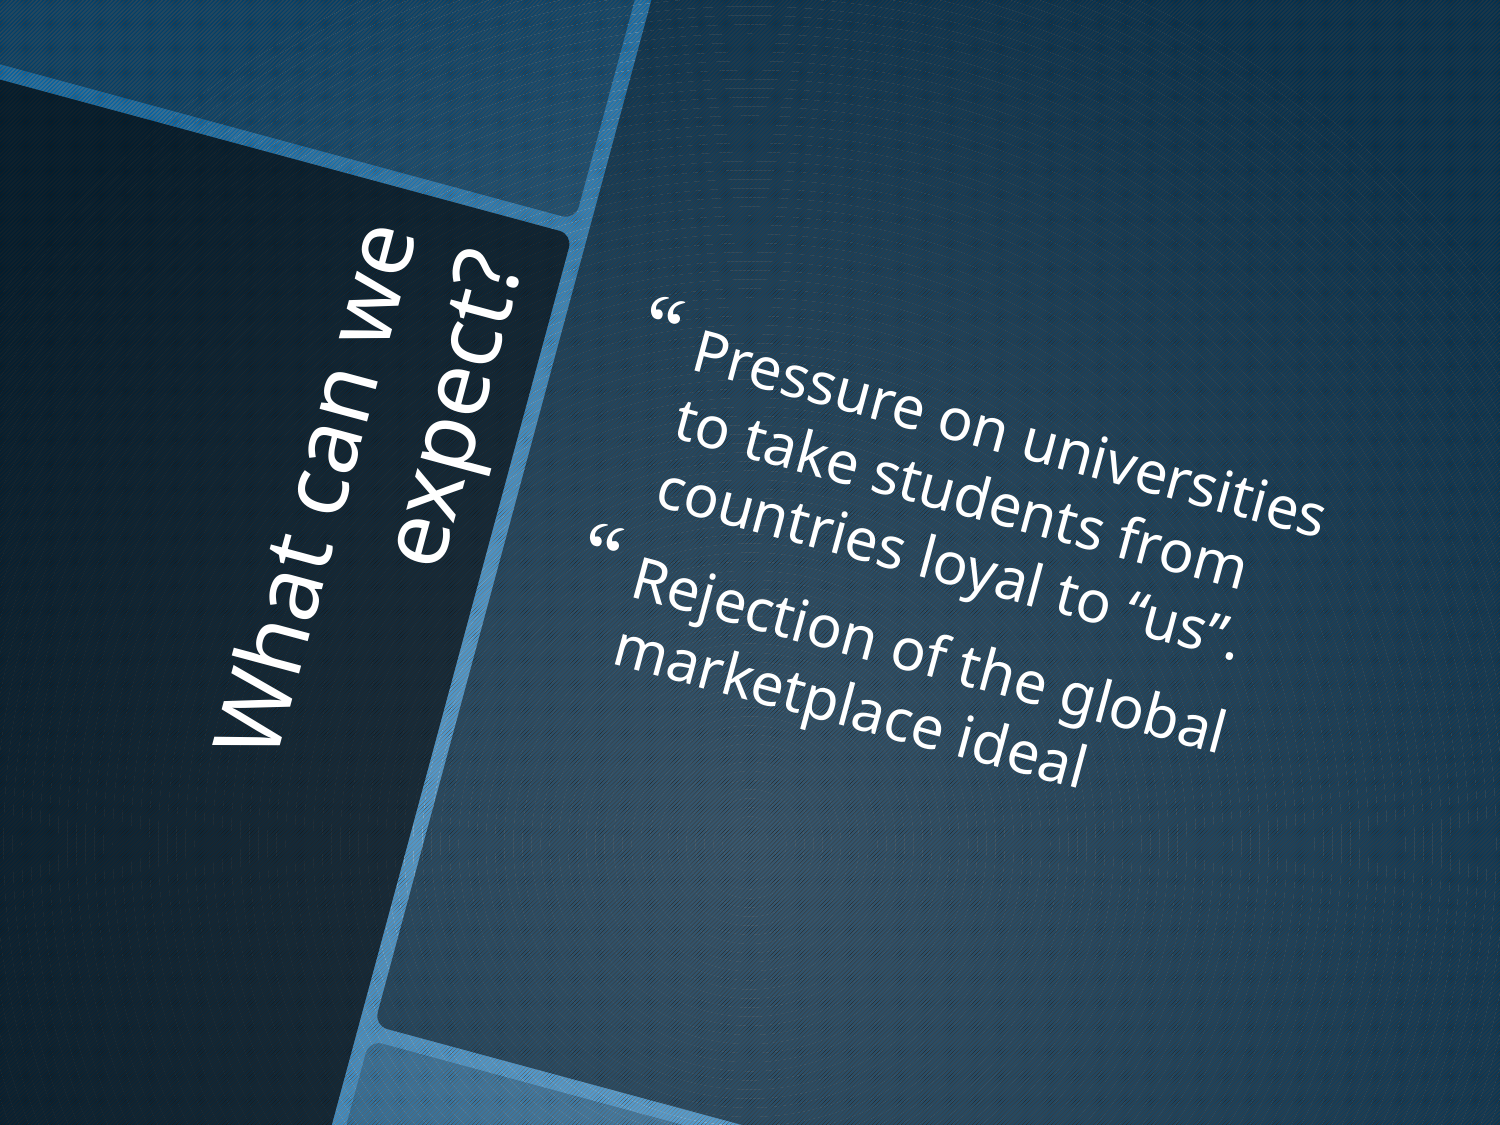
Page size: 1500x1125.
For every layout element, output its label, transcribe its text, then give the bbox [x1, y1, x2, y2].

list Pressure on universities to take students from countries loyal to “us”. Rejection of the global marketplace ideal [475, 72, 1430, 1076]
title What can we expect? [69, 181, 554, 1056]
